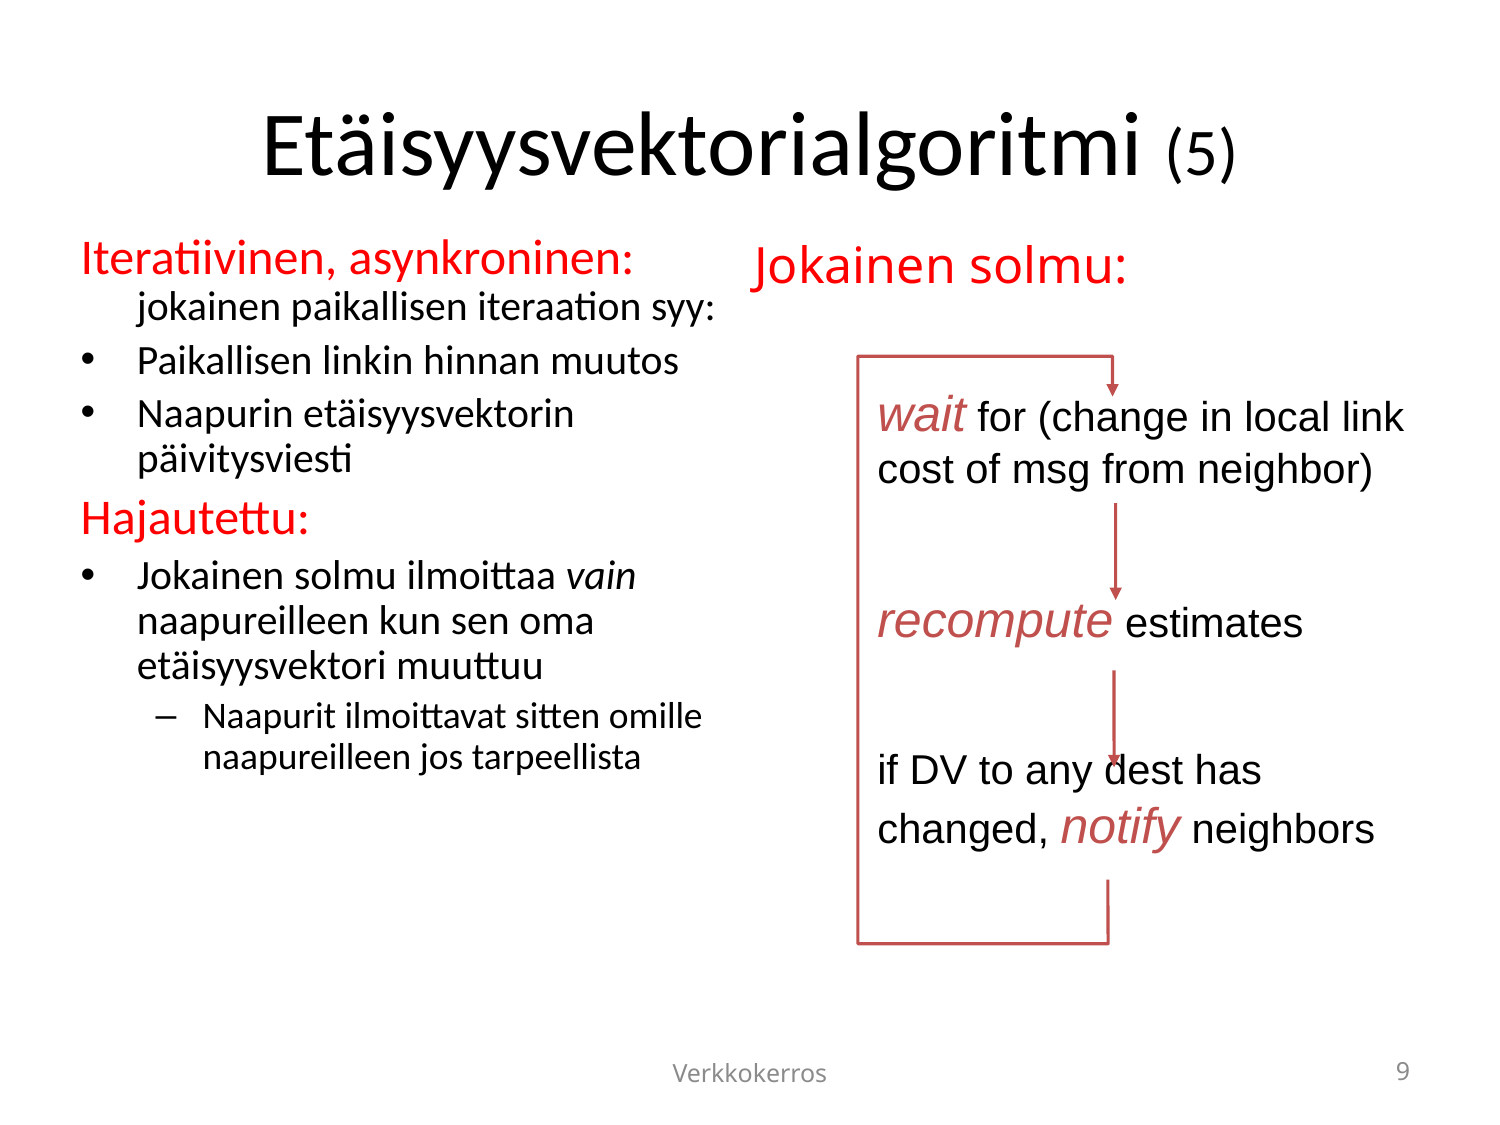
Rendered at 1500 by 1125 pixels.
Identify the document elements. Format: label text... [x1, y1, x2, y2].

text_box Jokainen solmu: [739, 226, 1143, 301]
slide_number 9 [1074, 1042, 1425, 1103]
footer Verkkokerros [512, 1042, 988, 1103]
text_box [857, 288, 1441, 969]
list Iteratiivinen, asynkroninen: jokainen paikallisen iteraation syy: Paikallisen linkin hinnan muutos Naapurin etäisyysvektorin päivitysviesti Hajautettu: Jokainen solmu ilmoittaa vain naapureilleen kun sen oma etäisyysvektori muuttuu Naapurit ilmoittavat sitten omille naapureilleen jos tarpeellista [65, 223, 752, 986]
title Etäisyysvektorialgoritmi (5) [75, 45, 1425, 233]
